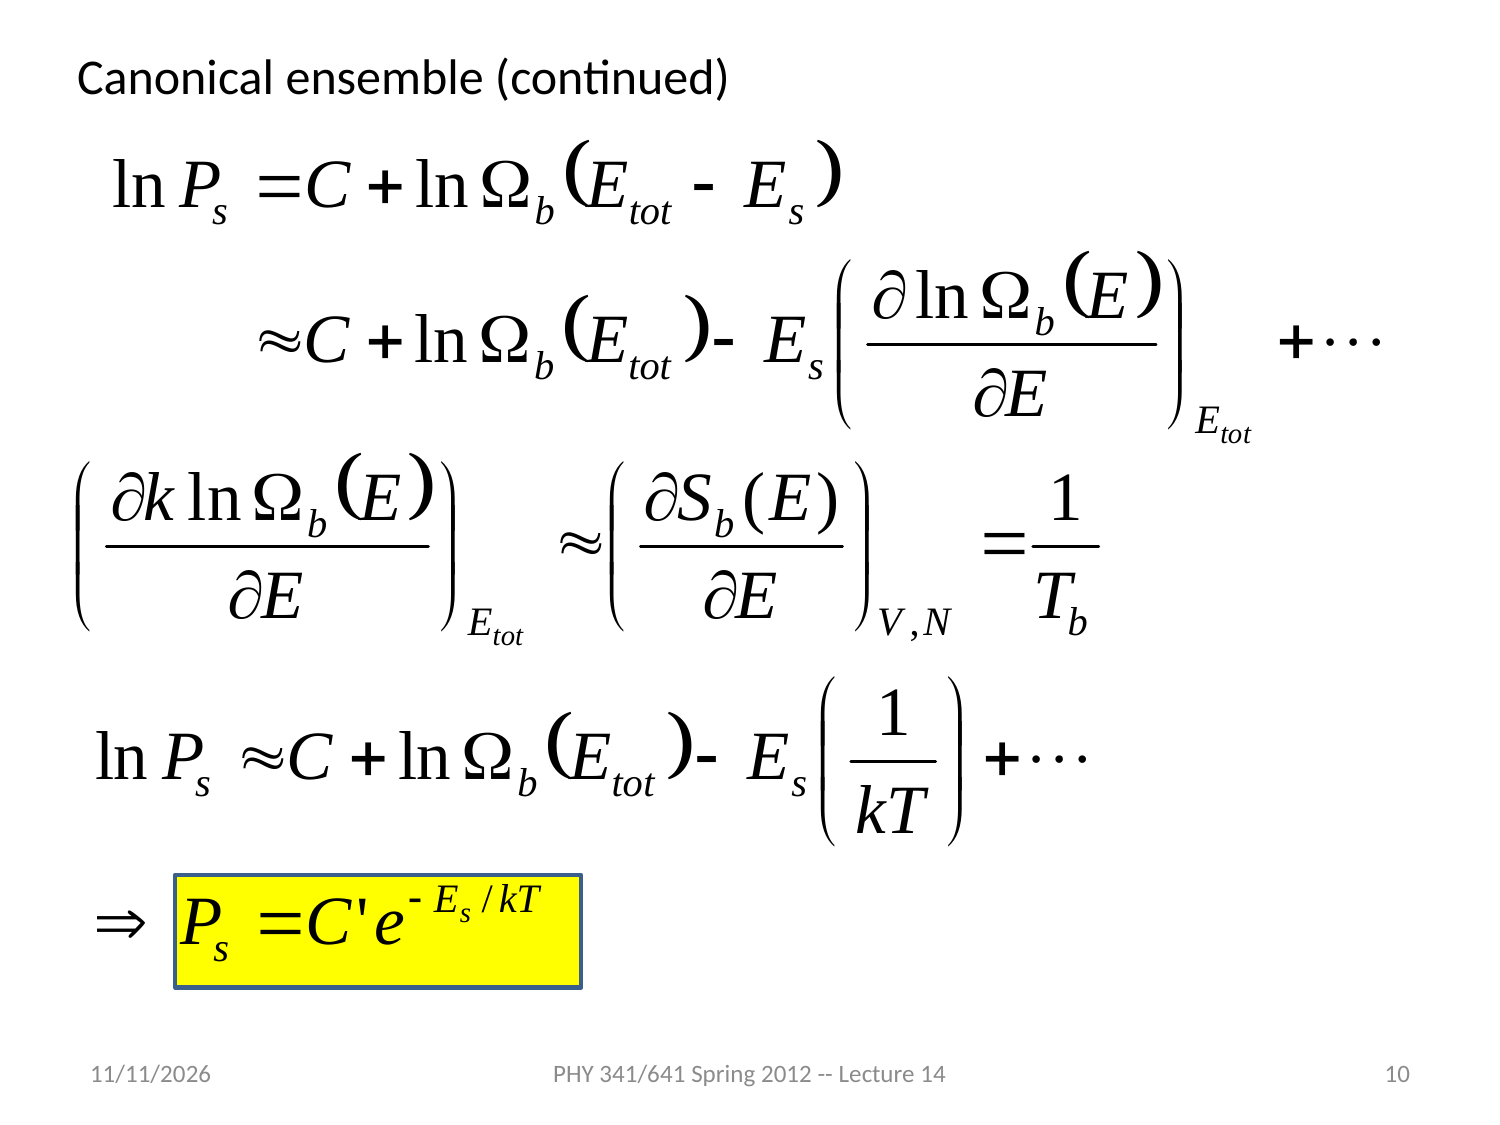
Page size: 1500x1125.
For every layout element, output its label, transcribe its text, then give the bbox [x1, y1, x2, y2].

text_box Canonical ensemble (continued) [62, 37, 1100, 113]
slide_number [75, 1042, 425, 1103]
footer PHY 341/641 Spring 2012 -- Lecture 14 [512, 1042, 988, 1103]
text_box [102, 137, 1395, 461]
slide_number 10 [1074, 1042, 1425, 1103]
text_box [62, 449, 1112, 762]
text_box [85, 663, 1101, 988]
